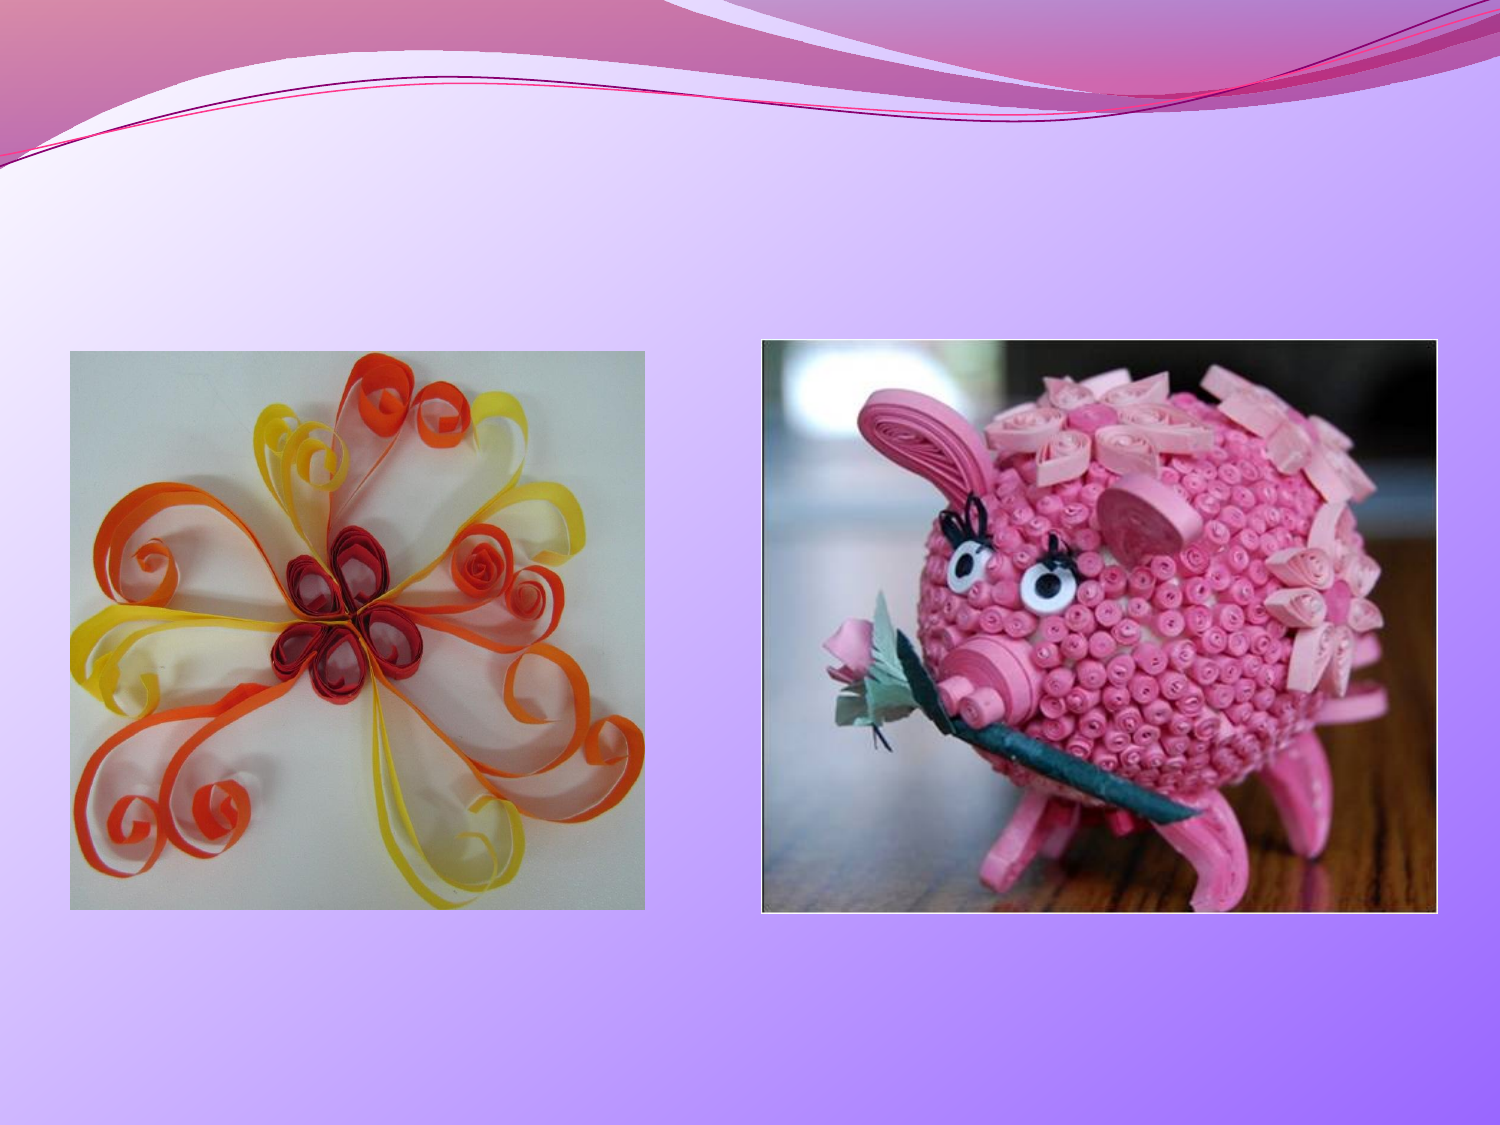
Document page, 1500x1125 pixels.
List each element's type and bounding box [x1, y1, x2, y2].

picture [70, 351, 645, 910]
picture [761, 339, 1438, 915]
